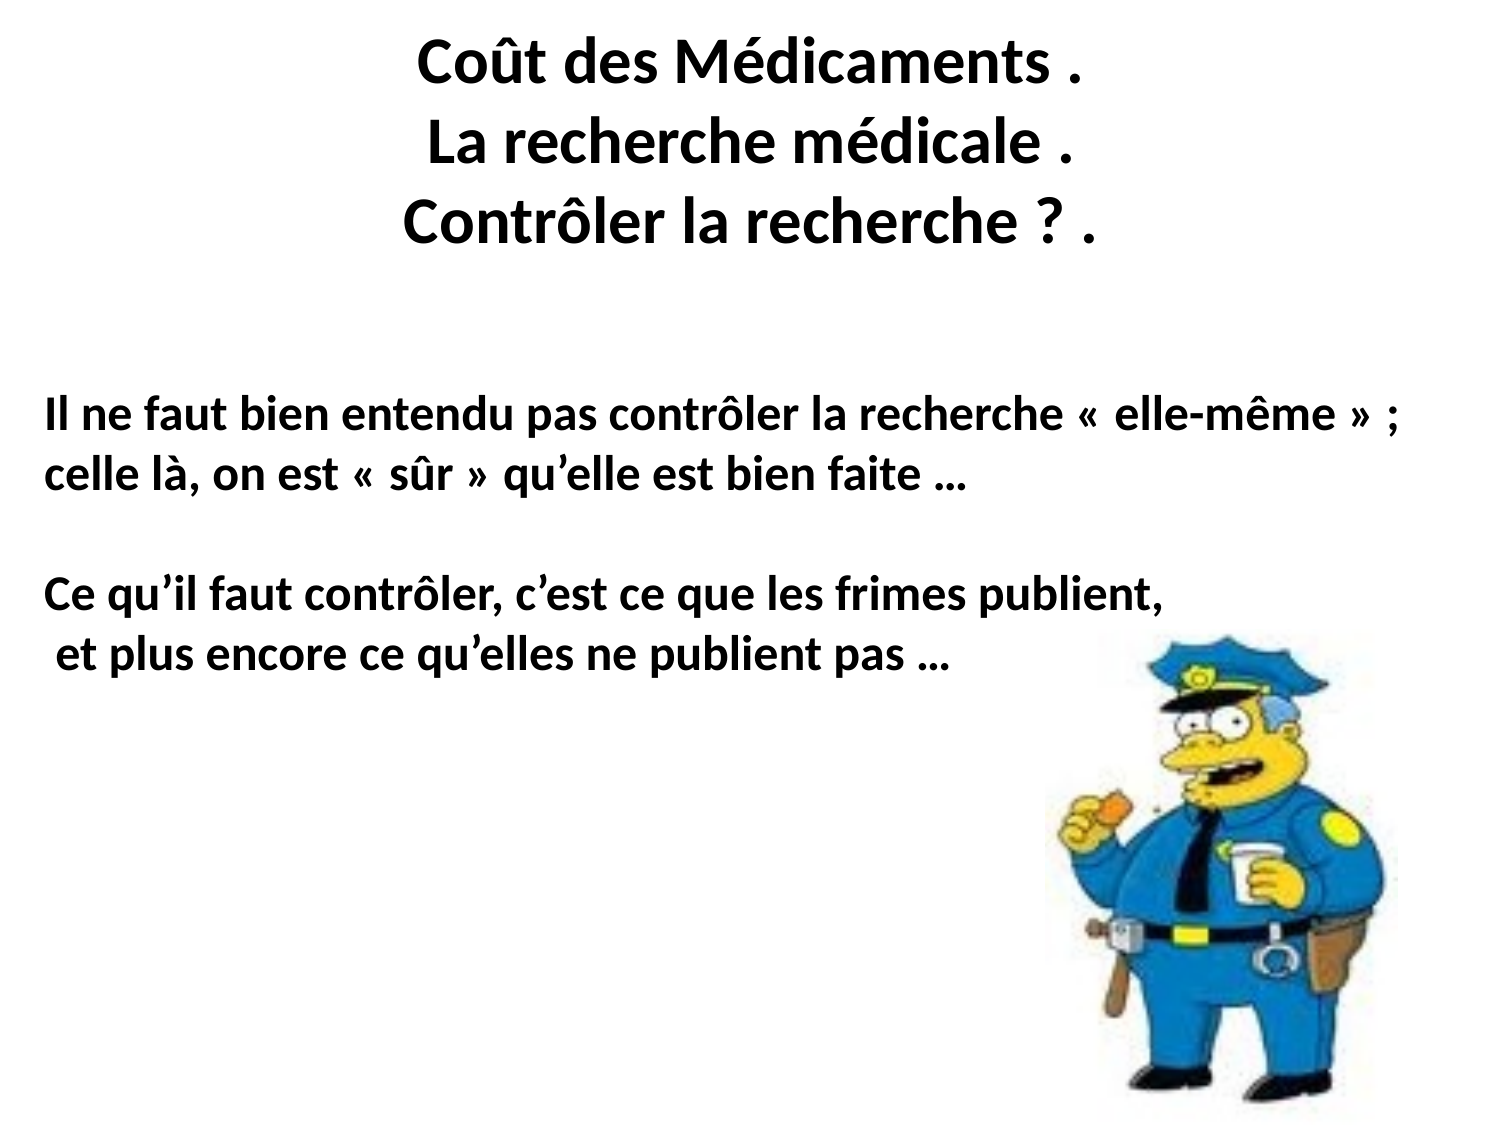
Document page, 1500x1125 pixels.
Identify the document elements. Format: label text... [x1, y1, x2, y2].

picture [1045, 628, 1398, 1125]
text_box Il ne faut bien entendu pas contrôler la recherche « elle-même » ; celle là, on est « sûr » qu’elle est bien faite … Ce qu’il faut contrôler, c’est ce que les frimes publient, et plus encore ce qu’elles ne publient pas … [29, 373, 1471, 734]
title Coût des Médicaments . La recherche médicale . Contrôler la recherche ? . [76, 42, 1427, 231]
